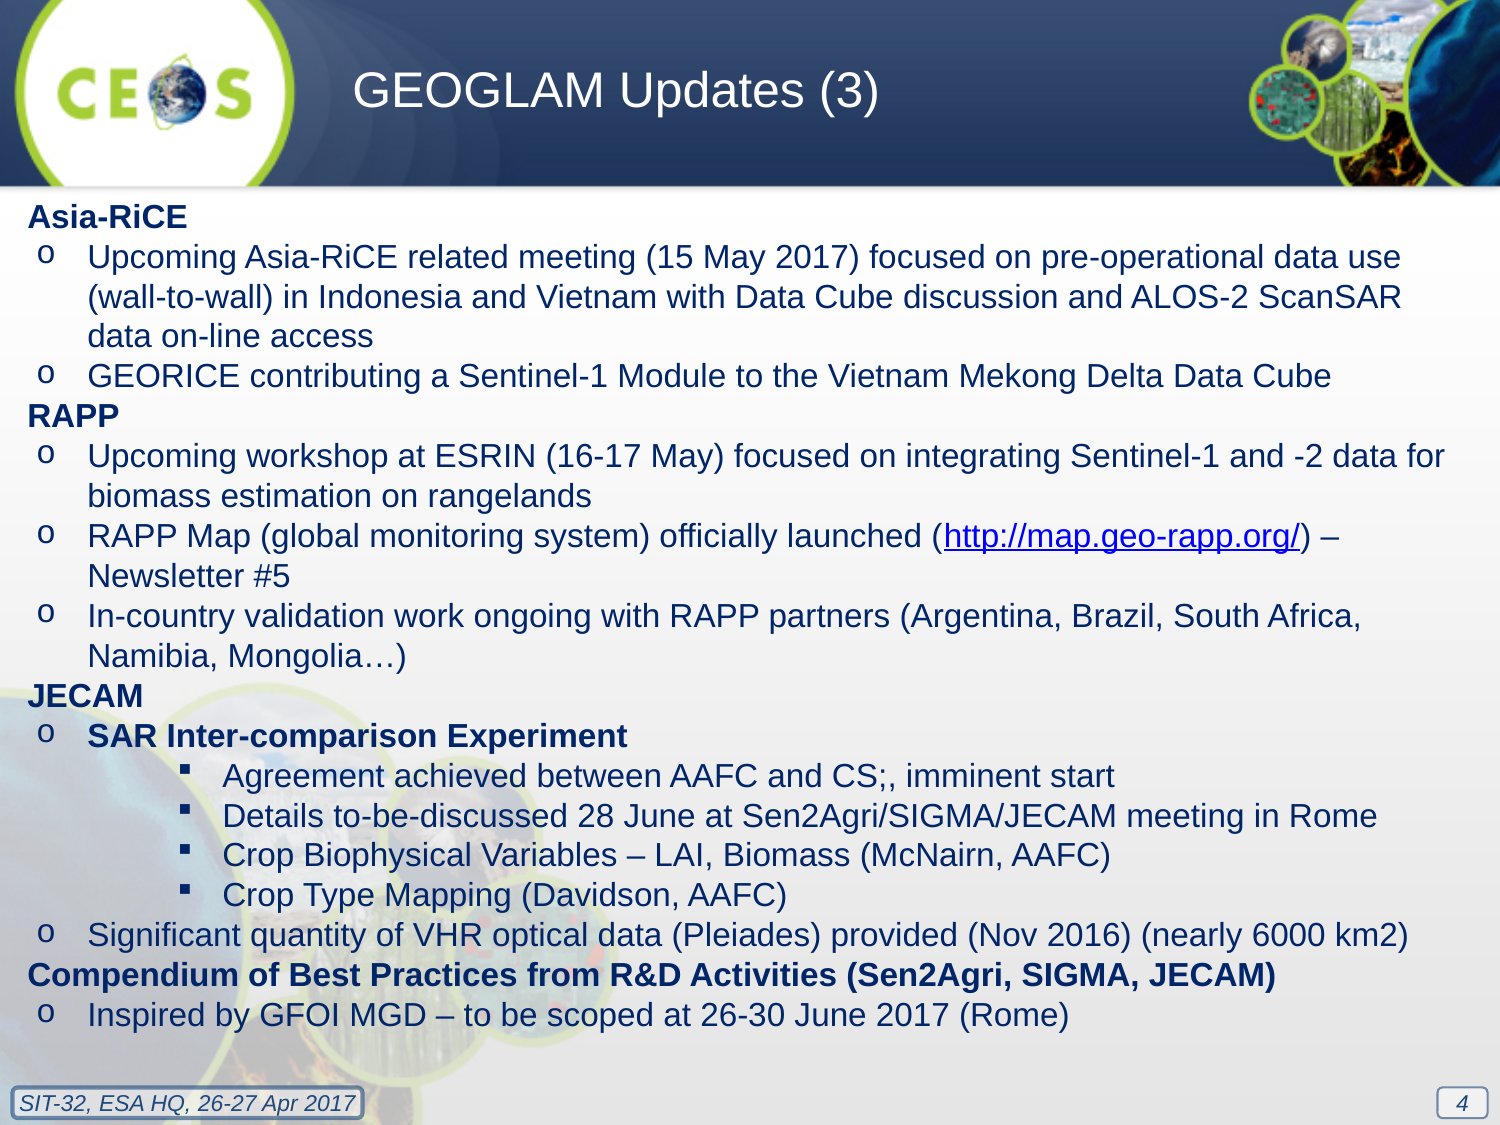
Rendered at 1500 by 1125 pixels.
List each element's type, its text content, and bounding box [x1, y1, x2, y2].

slide_number 4 [1436, 1086, 1489, 1120]
picture [0, 0, 1500, 1125]
list Asia-RiCE Upcoming Asia-RiCE related meeting (15 May 2017) focused on pre-operational data use (wall-to-wall) in Indonesia and Vietnam with Data Cube discussion and ALOS-2 ScanSAR data on-line access GEORICE contributing a Sentinel-1 Module to the Vietnam Mekong Delta Data Cube RAPP Upcoming workshop at ESRIN (16-17 May) focused on integrating Sentinel-1 and -2 data for biomass estimation on rangelands RAPP Map (global monitoring system) officially launched (http://map.geo-rapp.org/) – Newsletter #5 In-country validation work ongoing with RAPP partners (Argentina, Brazil, South Africa, Namibia, Mongolia…) JECAM SAR Inter-comparison Experiment Agreement achieved between AAFC and CS;, imminent start Details to-be-discussed 28 June at Sen2Agri/SIGMA/JECAM meeting in Rome Crop Biophysical Variables – LAI, Biomass (McNairn, AAFC) Crop Type Mapping (Davidson, AAFC) Significant quantity of VHR optical data (Pleiades) provided (Nov 2016) (nearly 6000 km2) Compendium of Best Practices from R&D Activities (Sen2Agri, SIGMA, JECAM) Inspired by GFOI MGD – to be scoped at 26-30 June 2017 (Rome) [12, 187, 1488, 1075]
list GEOGLAM Updates (3) [337, 50, 1150, 138]
